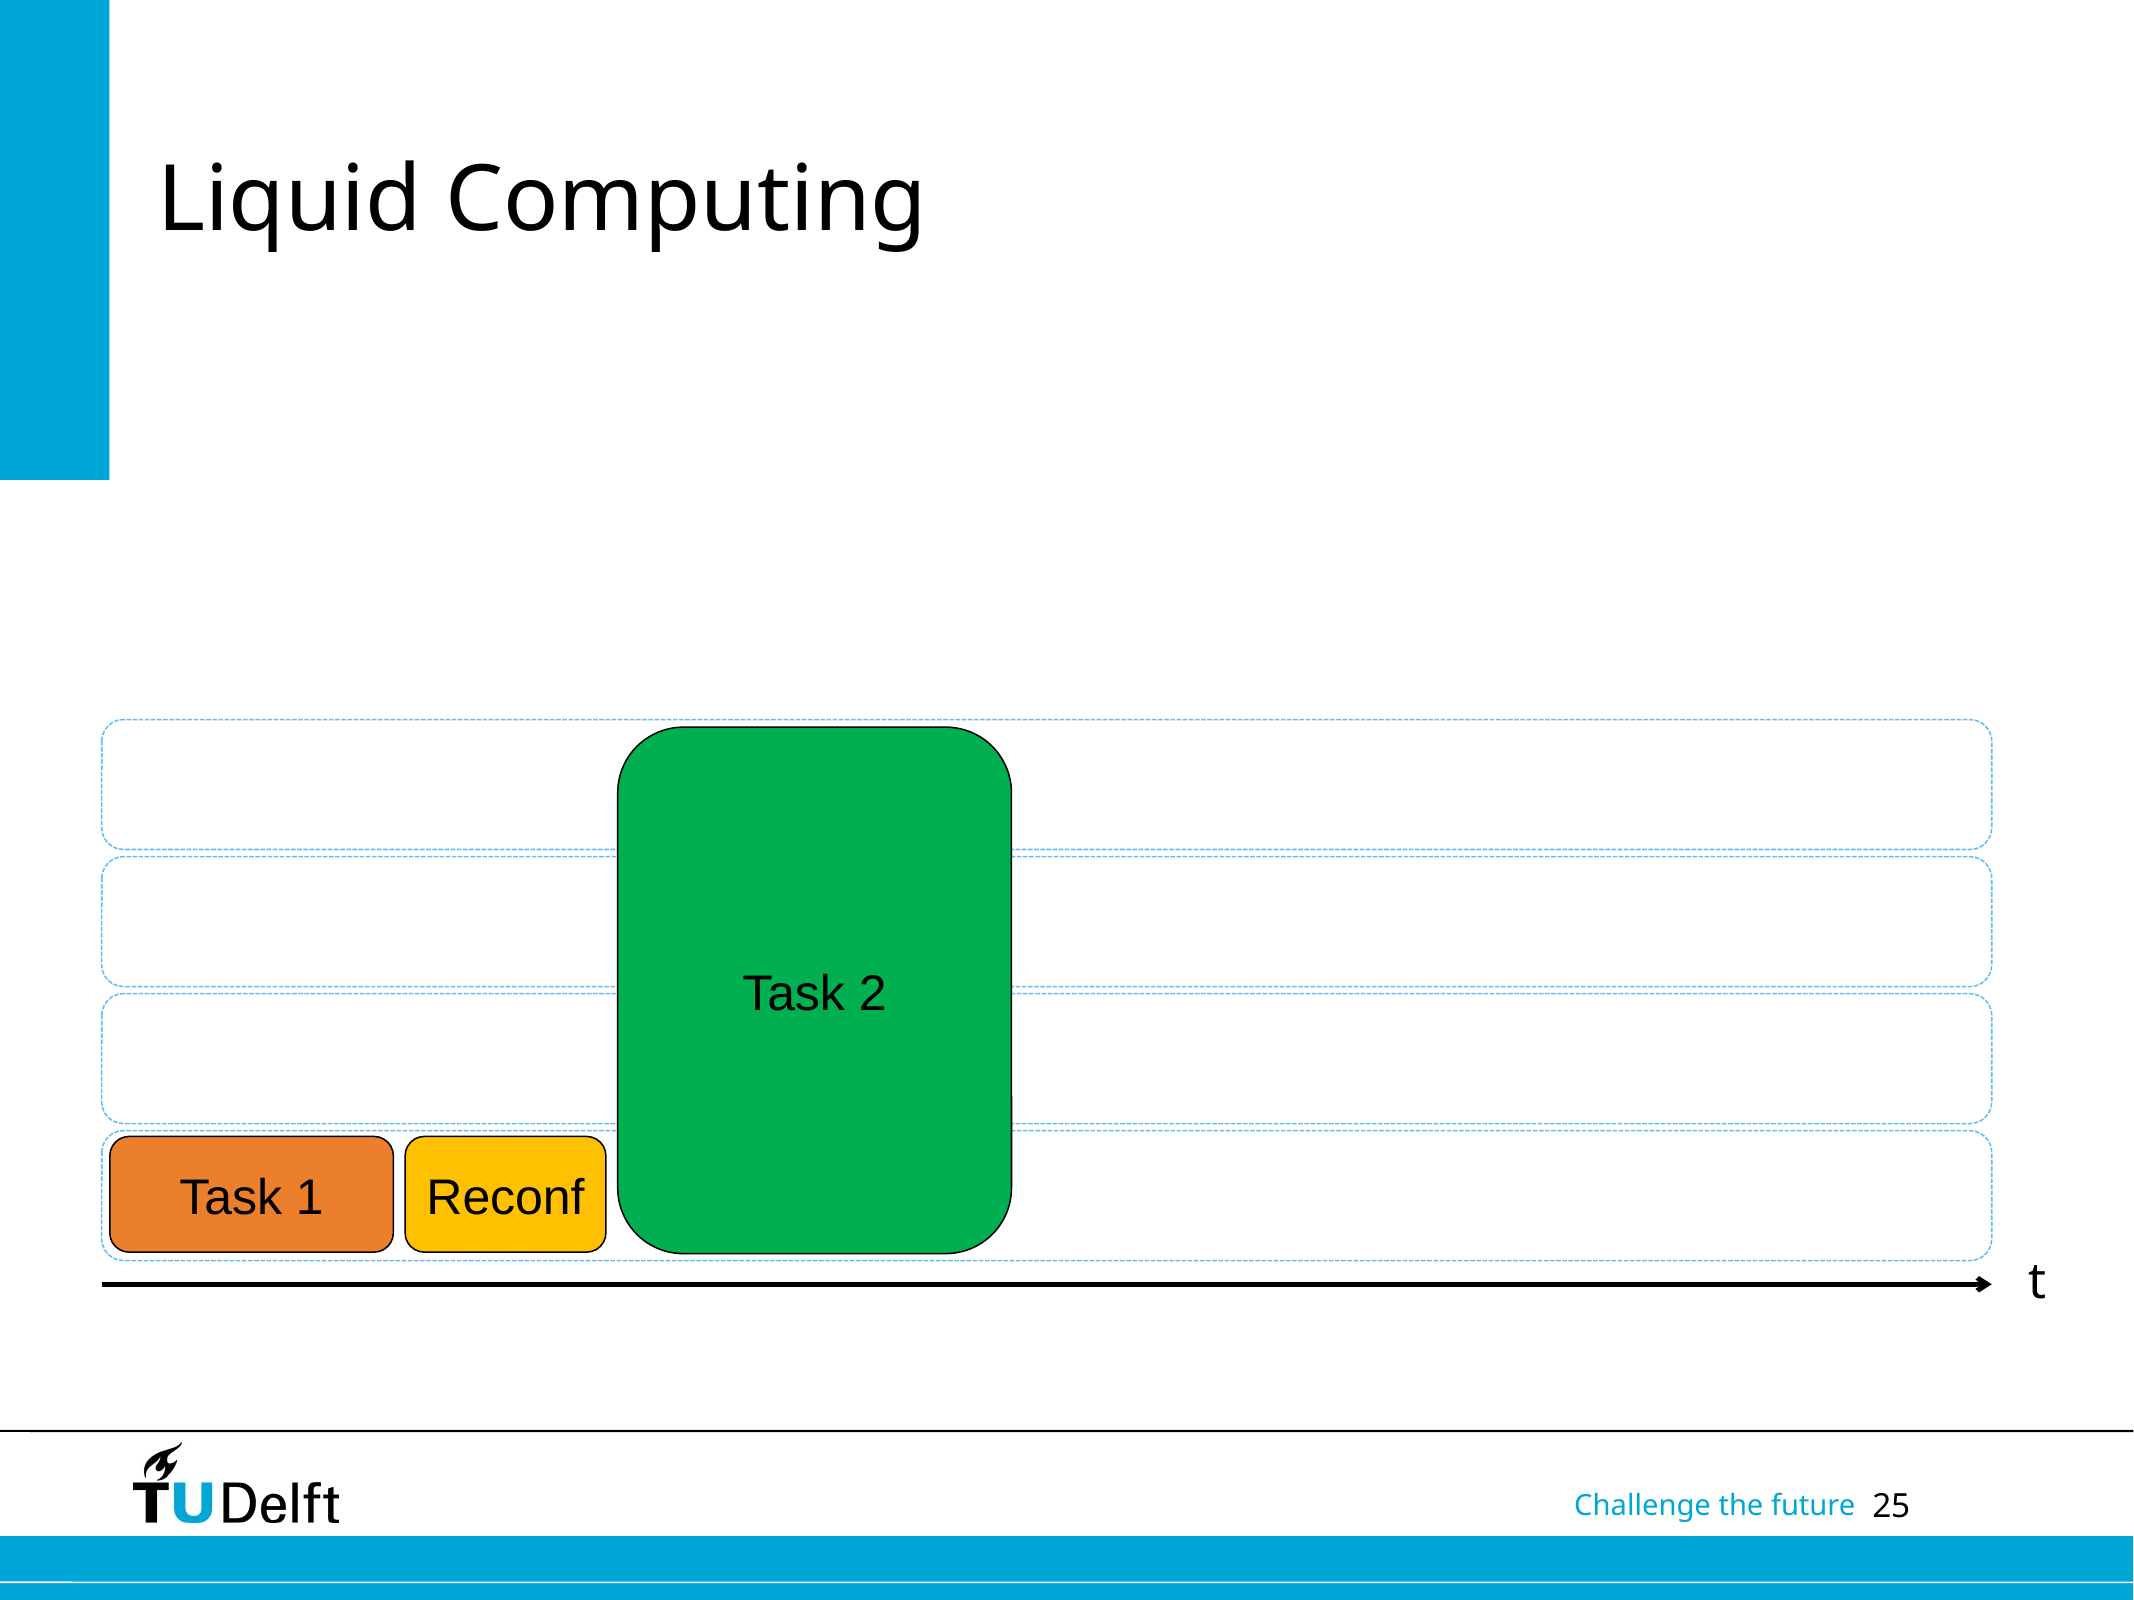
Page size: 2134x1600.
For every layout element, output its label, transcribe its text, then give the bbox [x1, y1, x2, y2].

text_box Task 1 [109, 1136, 394, 1253]
title Liquid Computing [157, 138, 1971, 482]
text_box [1012, 856, 1992, 987]
text_box t [2013, 1241, 2062, 1317]
text_box [101, 856, 617, 987]
text_box Task 2 [617, 727, 1012, 1254]
picture [133, 1442, 339, 1523]
text_box [101, 993, 617, 1124]
text_box Reconf [405, 1136, 606, 1253]
text_box [1012, 993, 1992, 1124]
text_box [101, 719, 1992, 850]
text_box [101, 1130, 1992, 1261]
